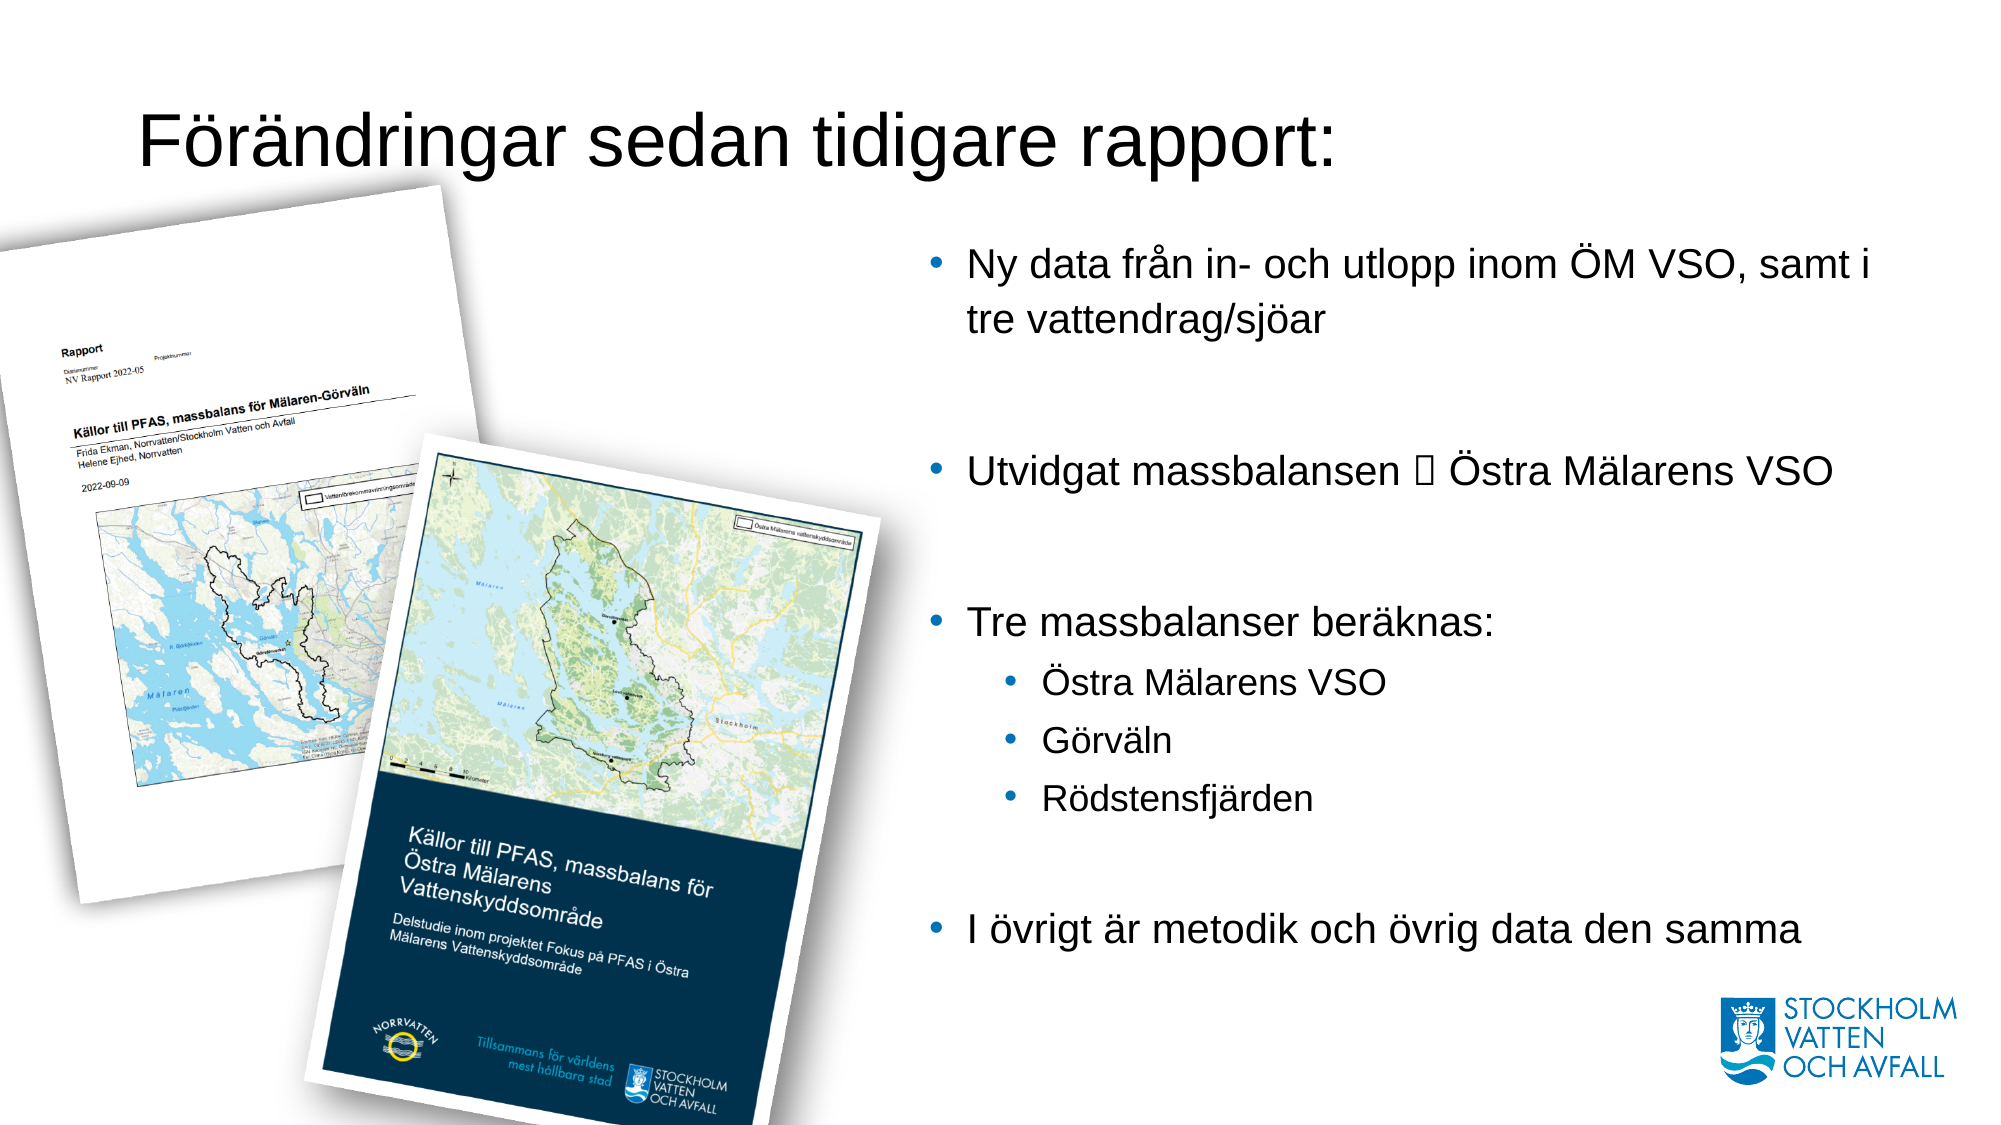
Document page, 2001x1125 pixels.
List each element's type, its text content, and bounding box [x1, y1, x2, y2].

title Förändringar sedan tidigare rapport: [137, 101, 1859, 209]
picture [0, 185, 880, 1125]
list Ny data från in- och utlopp inom ÖM VSO, samt i tre vattendrag/sjöar Utvidgat massbalansen  Östra Mälarens VSO Tre massbalanser beräknas: Östra Mälarens VSO Görväln Rödstensfjärden I övrigt är metodik och övrig data den samma [929, 231, 1904, 528]
